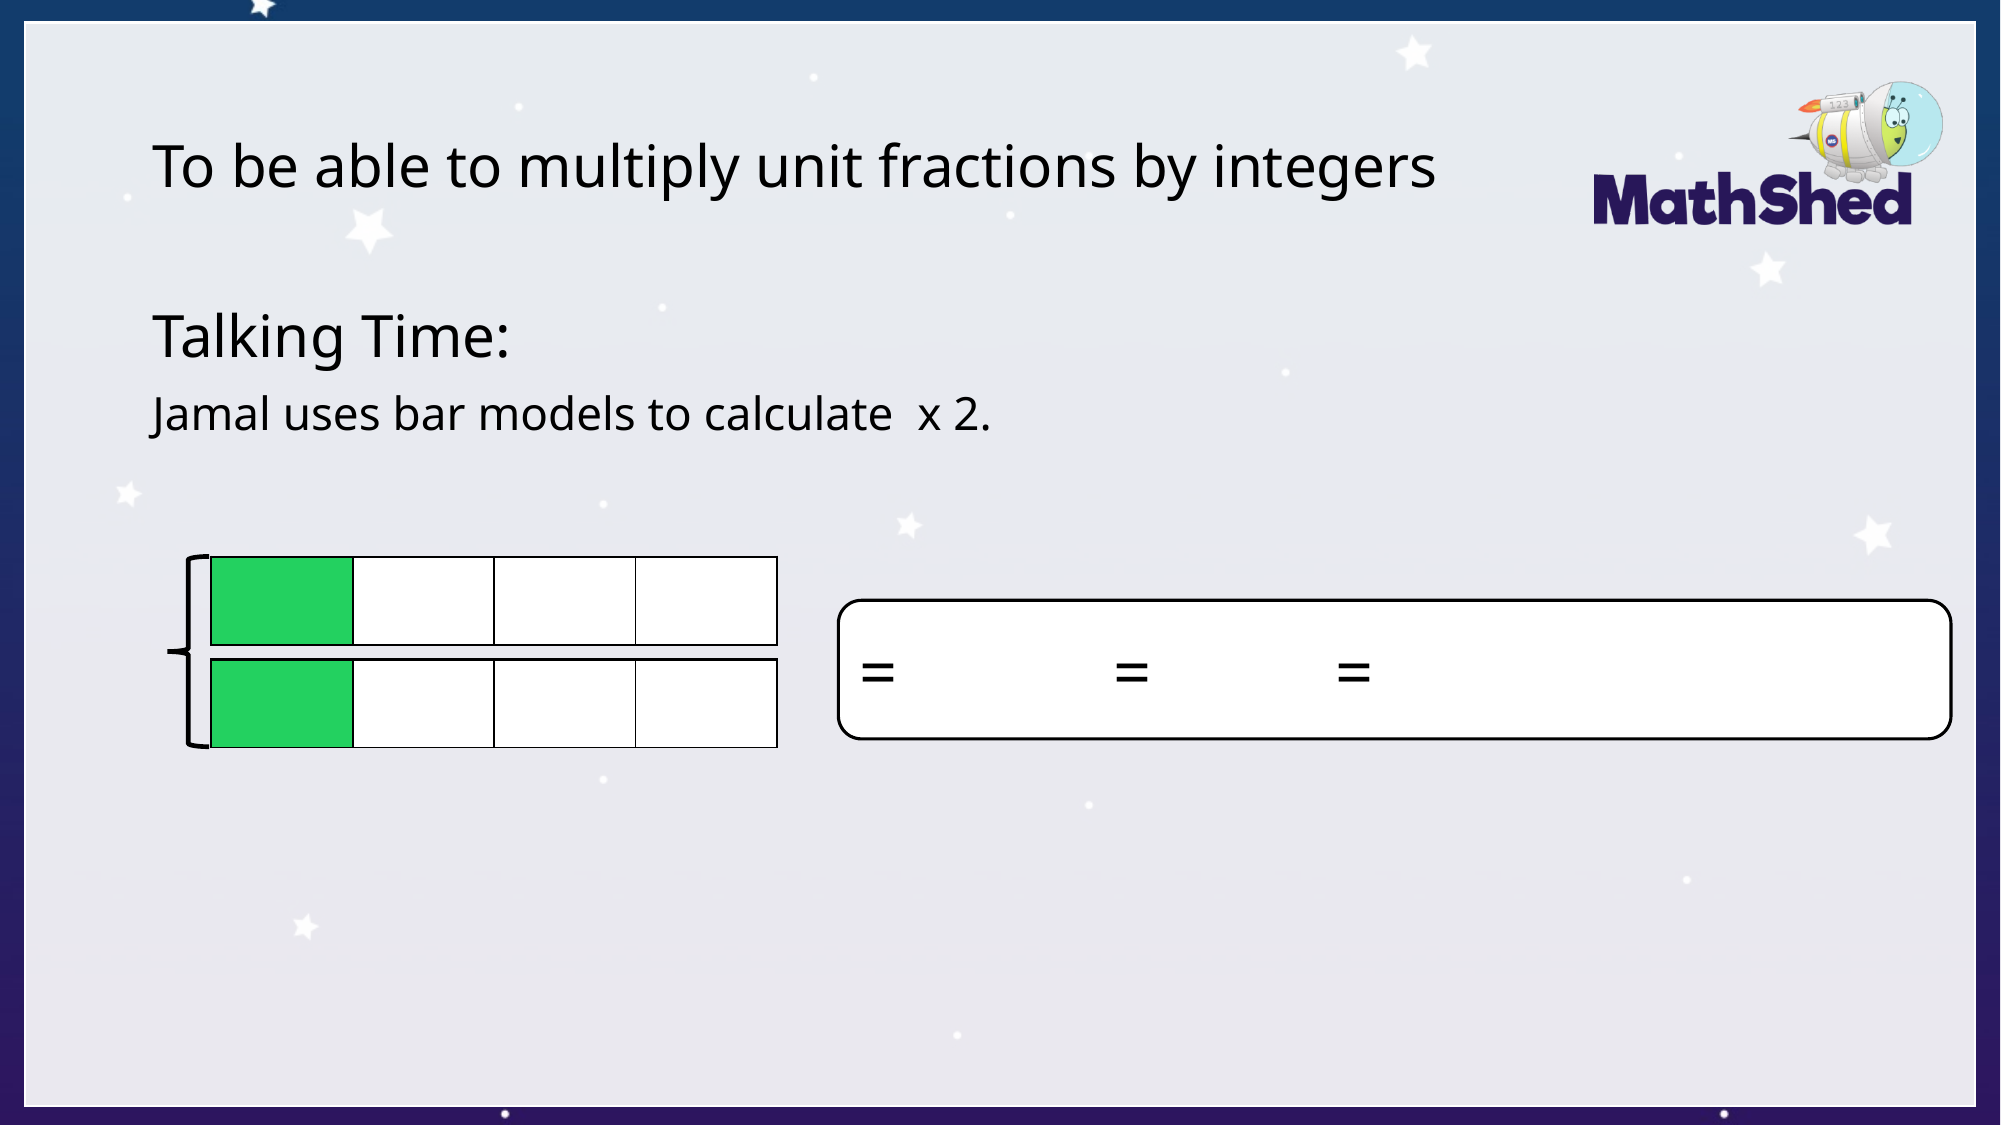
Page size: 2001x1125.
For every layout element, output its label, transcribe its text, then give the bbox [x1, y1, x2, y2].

title To be able to multiply unit fractions by integers [137, 59, 1578, 278]
text_box [167, 555, 210, 748]
picture [0, 0, 2001, 1125]
